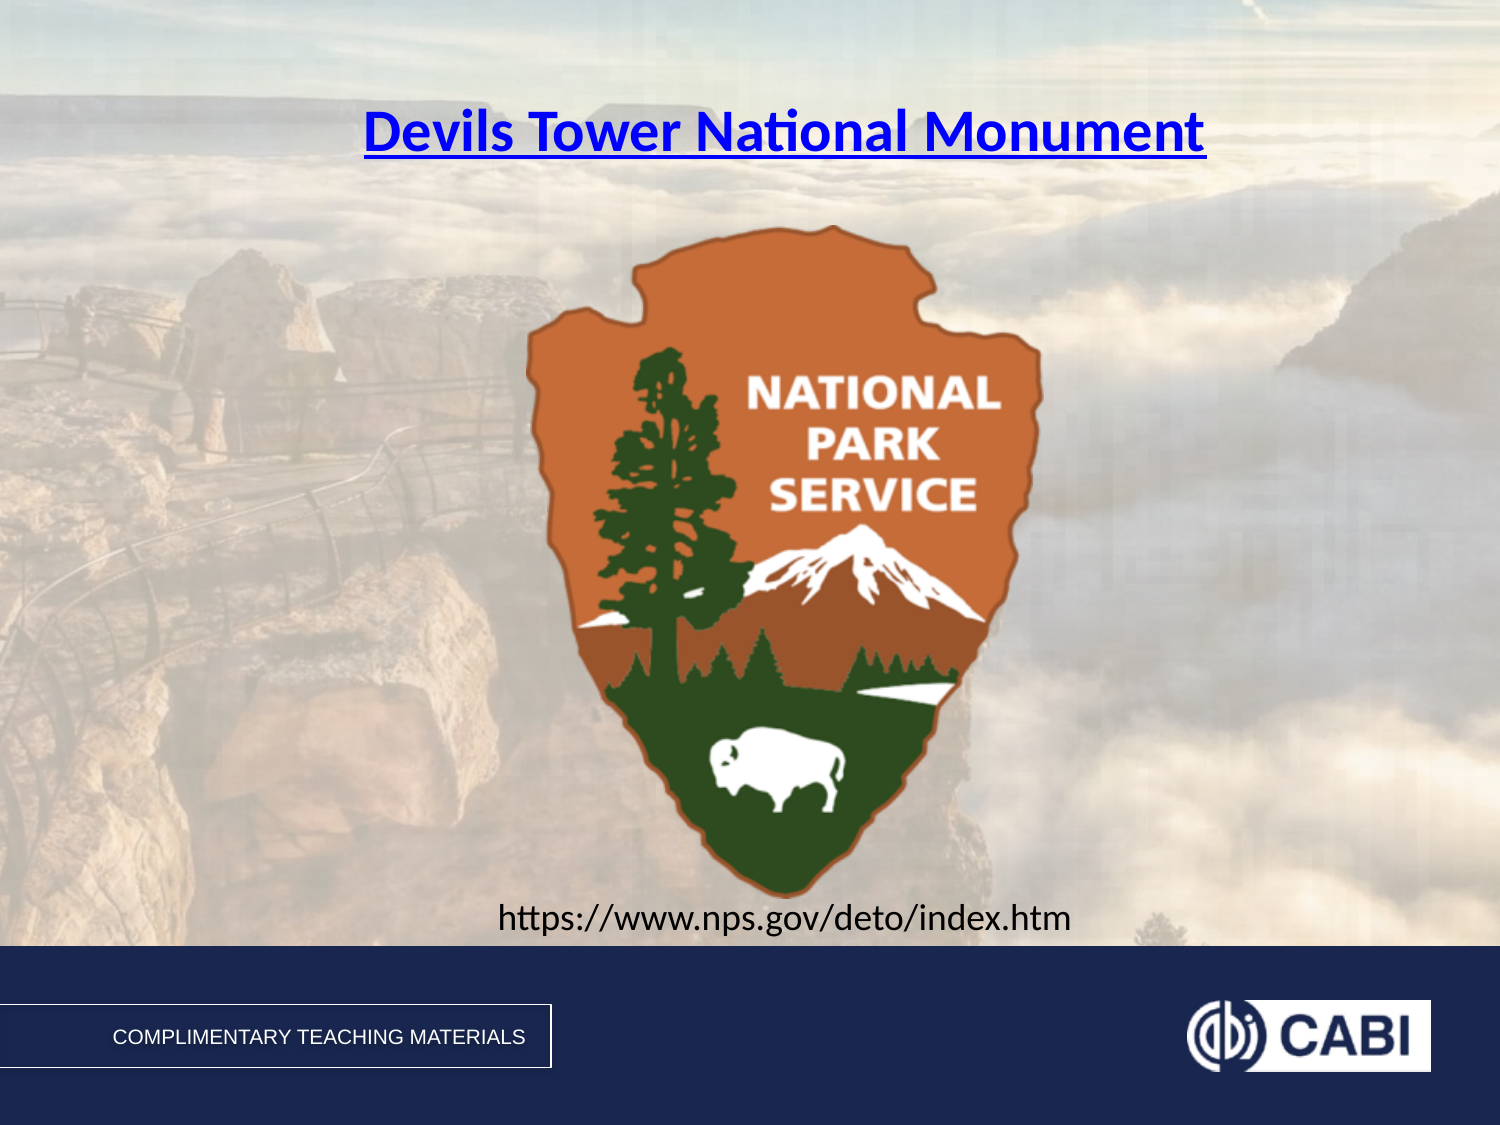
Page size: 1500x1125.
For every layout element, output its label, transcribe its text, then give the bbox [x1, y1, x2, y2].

text_box https://www.nps.gov/deto/index.htm [482, 885, 1088, 946]
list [526, 225, 1045, 900]
picture [1187, 1000, 1431, 1072]
title Devils Tower National Monument [195, 45, 1376, 209]
